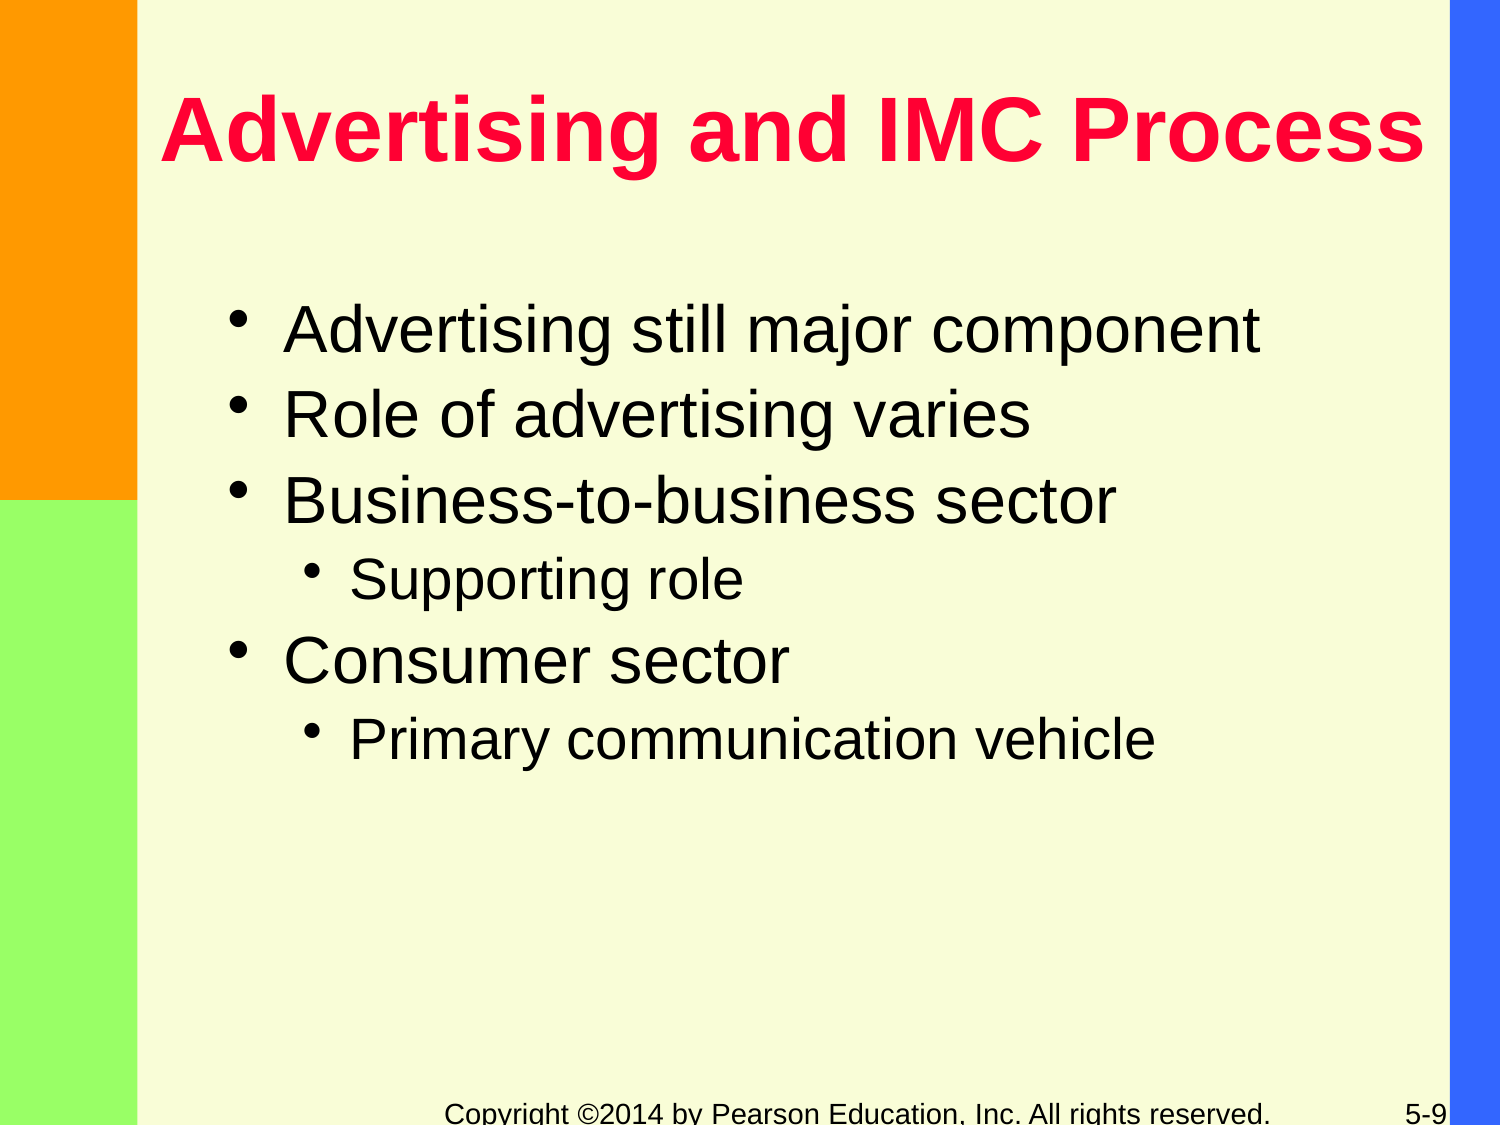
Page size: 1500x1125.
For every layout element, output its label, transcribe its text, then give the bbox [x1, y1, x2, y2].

text_box [0, 500, 138, 1125]
footer Copyright ©2014 by Pearson Education, Inc. All rights reserved. [399, 1087, 1149, 1125]
slide_number 5-9 [1149, 1074, 1449, 1125]
text_box [1449, 0, 1500, 1125]
title Advertising and IMC Process [138, 62, 1449, 188]
list Advertising still major component Role of advertising varies Business-to-business sector Supporting role Consumer sector Primary communication vehicle [212, 287, 1388, 876]
text_box [0, 0, 138, 500]
